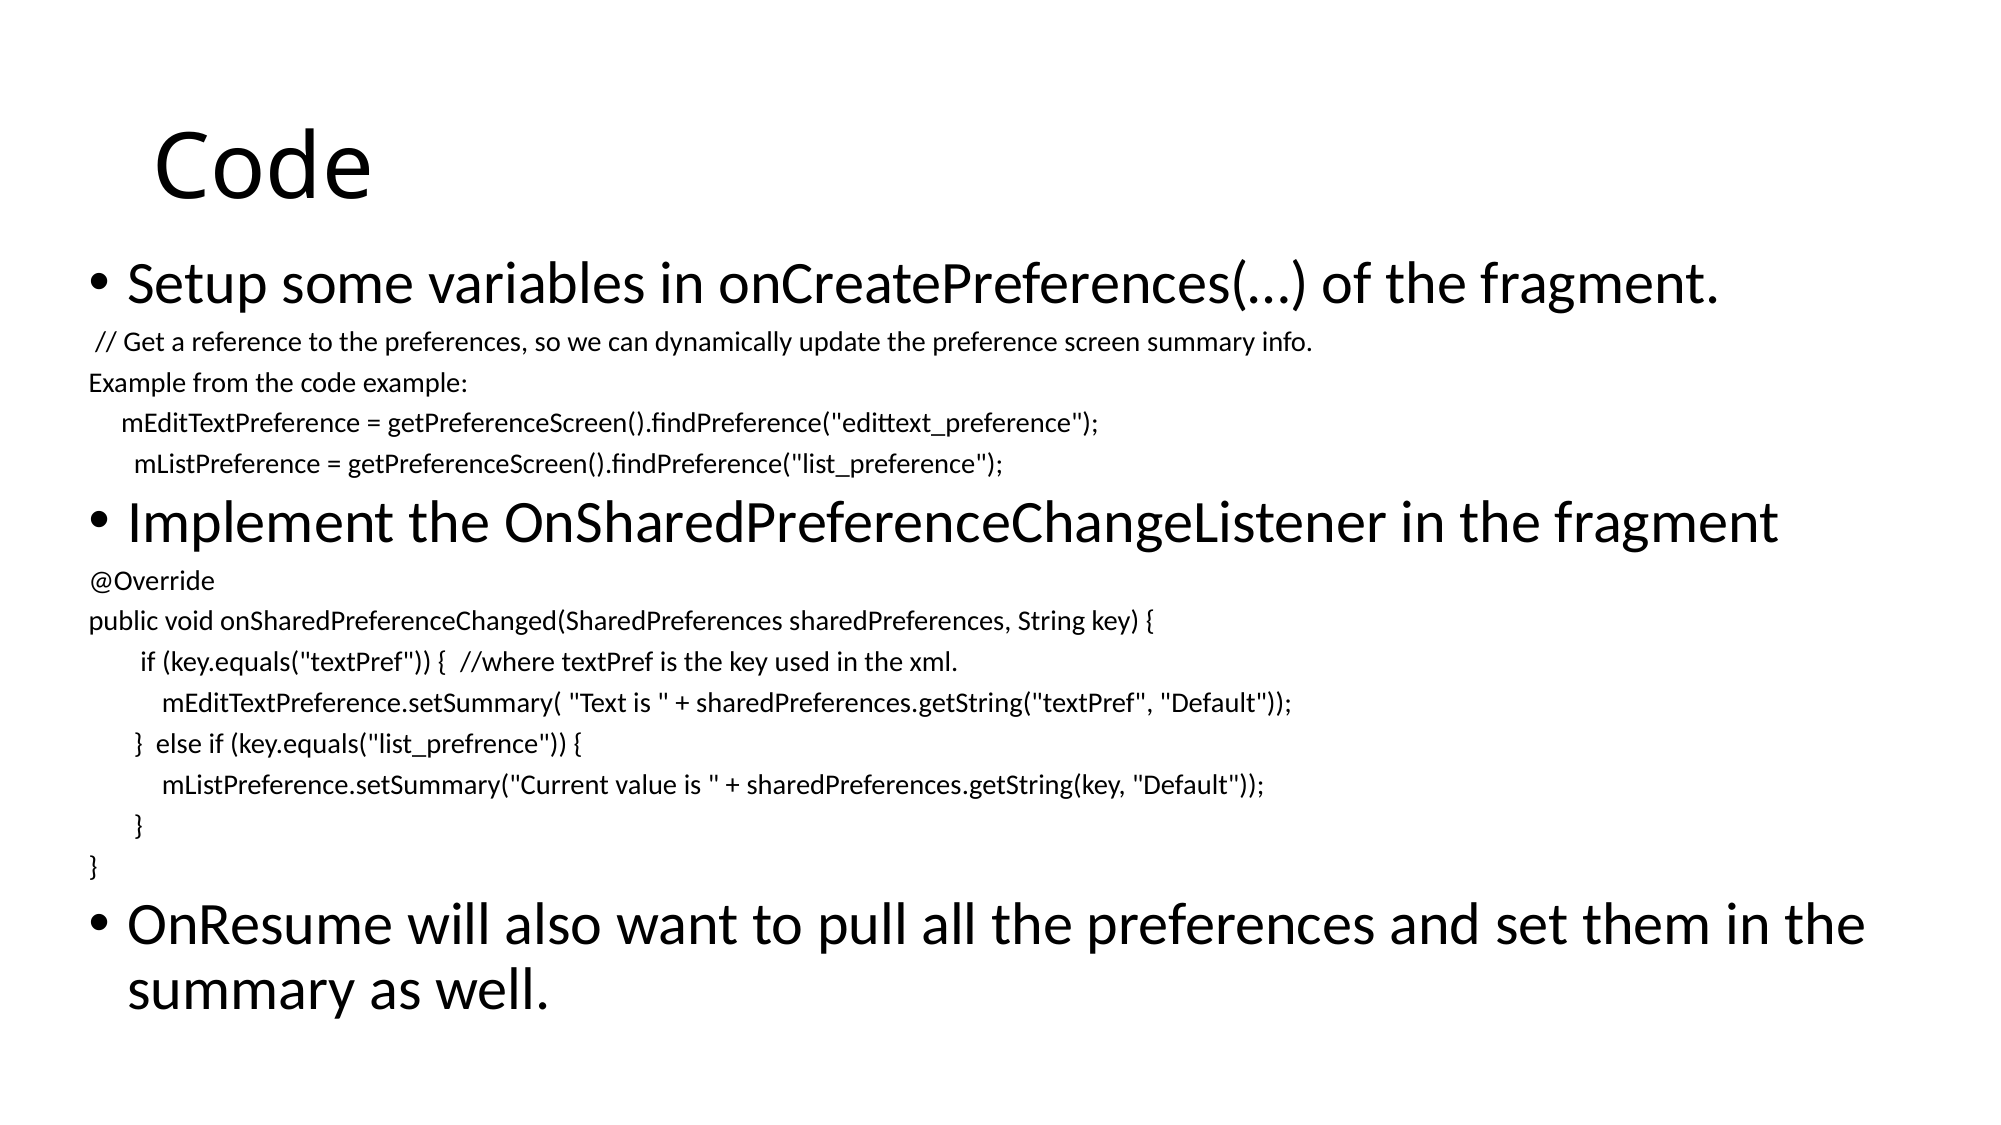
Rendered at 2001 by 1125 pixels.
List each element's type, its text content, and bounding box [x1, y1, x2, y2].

list Setup some variables in onCreatePreferences(…) of the fragment. // Get a reference to the preferences, so we can dynamically update the preference screen summary info. Example from the code example: mEditTextPreference = getPreferenceScreen().findPreference("edittext_preference"); mListPreference = getPreferenceScreen().findPreference("list_preference"); Implement the OnSharedPreferenceChangeListener in the fragment @Override public void onSharedPreferenceChanged(SharedPreferences sharedPreferences, String key) { if (key.equals("textPref")) { //where textPref is the key used in the xml. mEditTextPreference.setSummary( "Text is " + sharedPreferences.getString("textPref", "Default")); } else if (key.equals("list_prefrence")) { mListPreference.setSummary("Current value is " + sharedPreferences.getString(key, "Default")); } } OnResume will also want to pull all the preferences and set them in the summary as well. [73, 243, 1891, 1050]
title Code [137, 59, 1863, 243]
